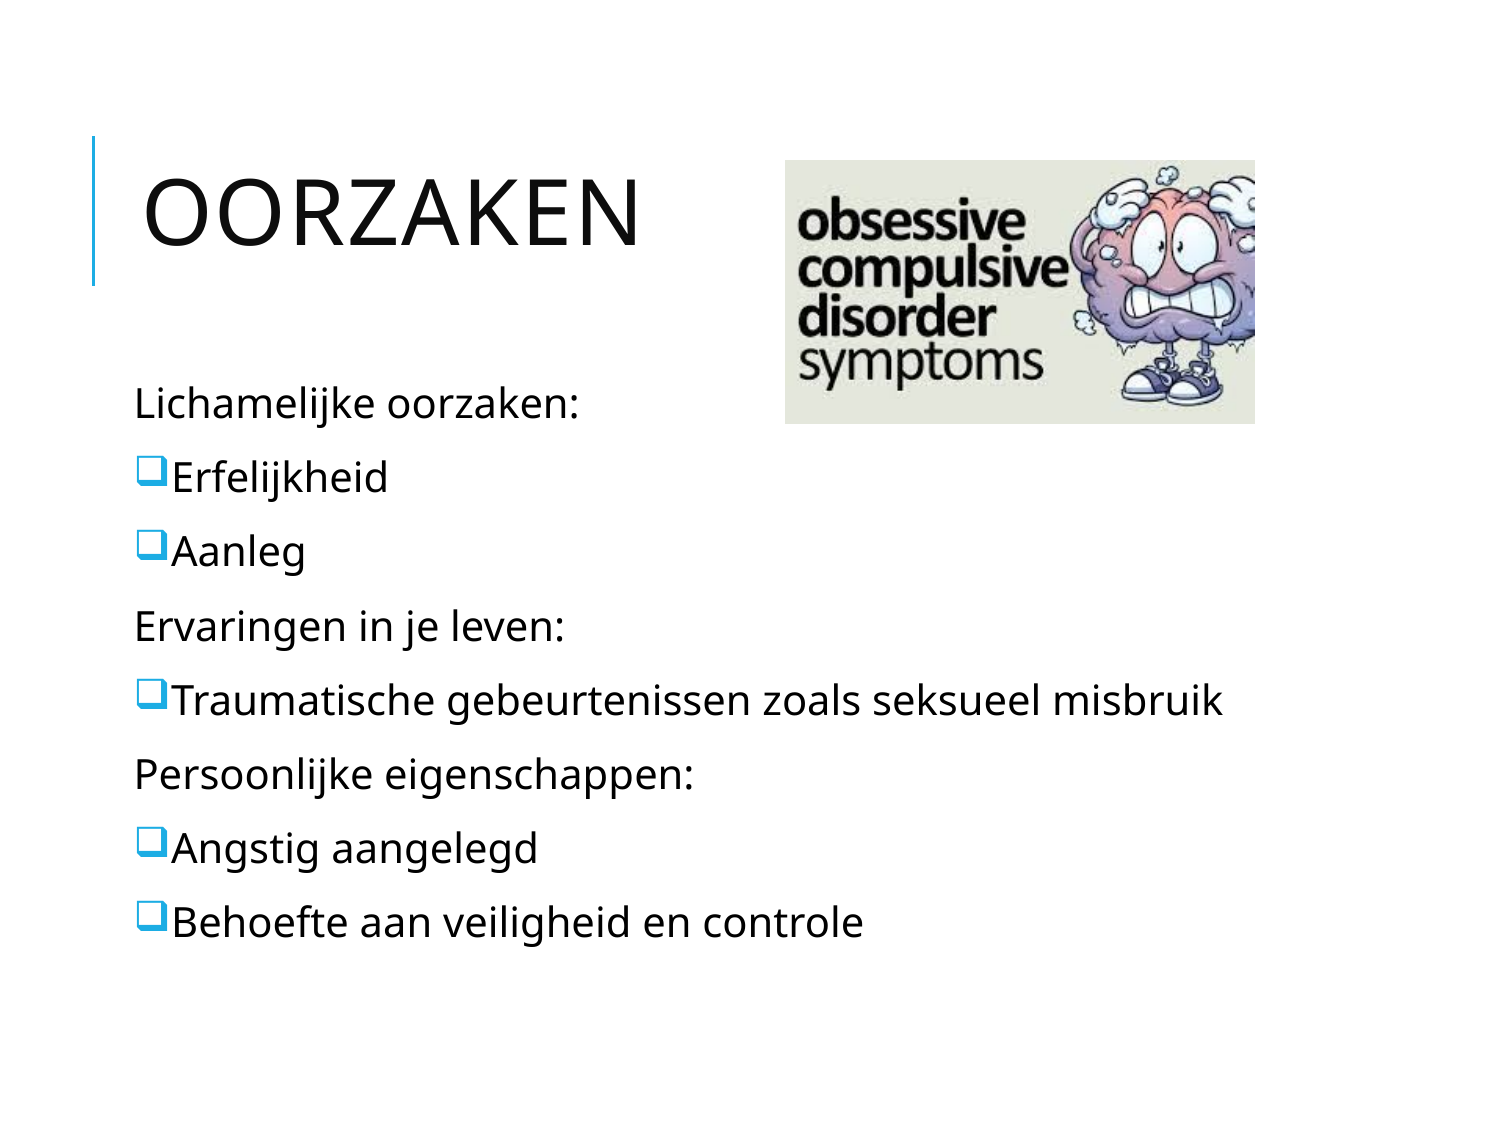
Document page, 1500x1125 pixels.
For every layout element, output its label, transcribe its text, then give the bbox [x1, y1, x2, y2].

title Oorzaken [126, 96, 1322, 342]
list Lichamelijke oorzaken: Erfelijkheid Aanleg Ervaringen in je leven: Traumatische gebeurtenissen zoals seksueel misbruik Persoonlijke eigenschappen: Angstig aangelegd Behoefte aan veiligheid en controle [126, 375, 1322, 1035]
picture [785, 160, 1255, 424]
